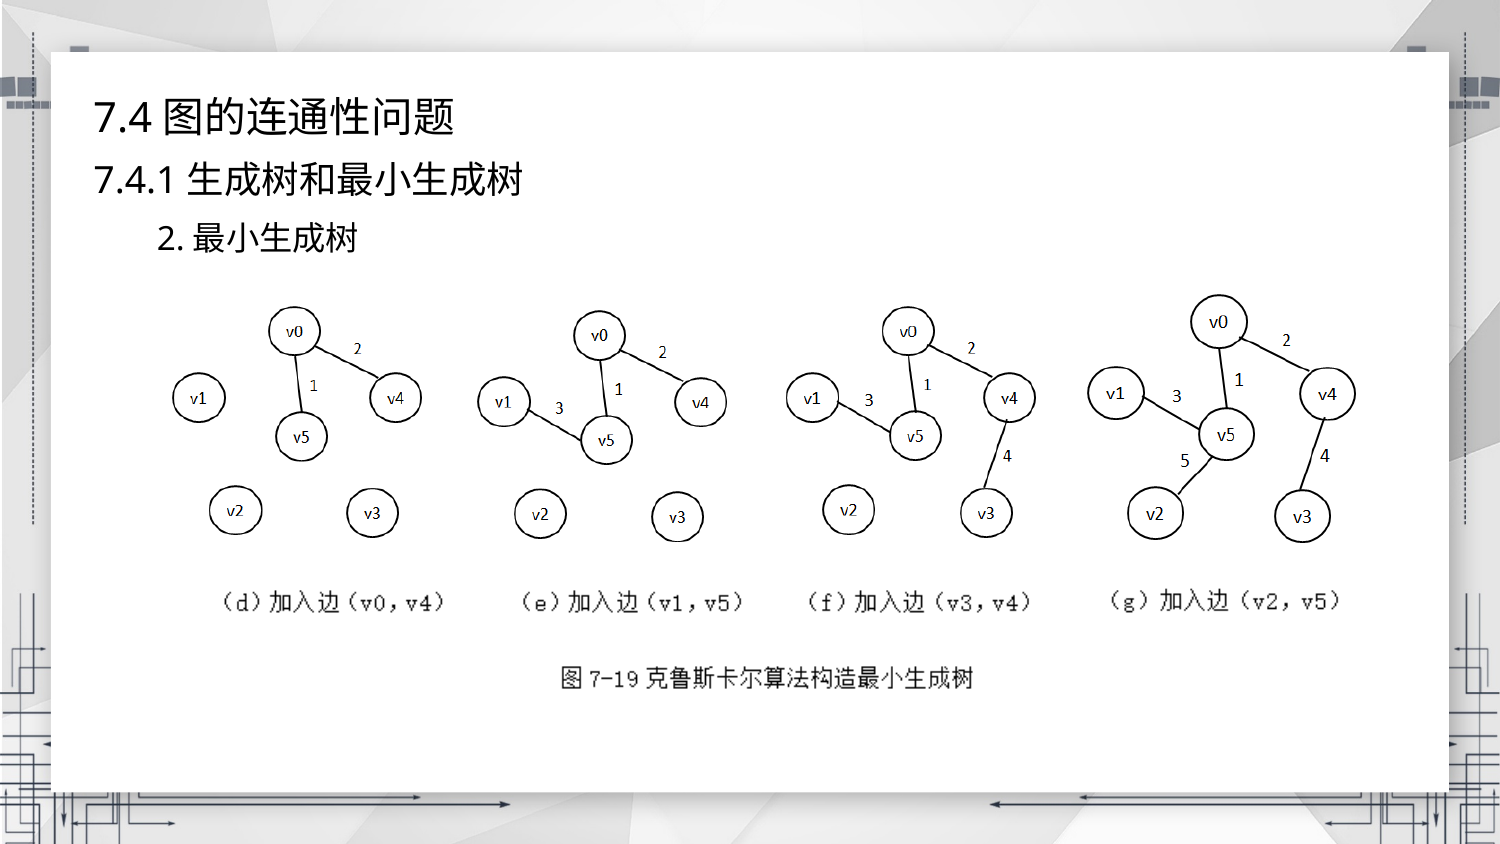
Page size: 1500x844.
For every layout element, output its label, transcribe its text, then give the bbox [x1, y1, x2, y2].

picture [0, 0, 1500, 844]
text_box 7.4图的连通性问题 [93, 90, 455, 148]
text_box 7.4.1生成树和最小生成树 [78, 148, 554, 209]
text_box 2.最小生成树 [142, 209, 618, 265]
